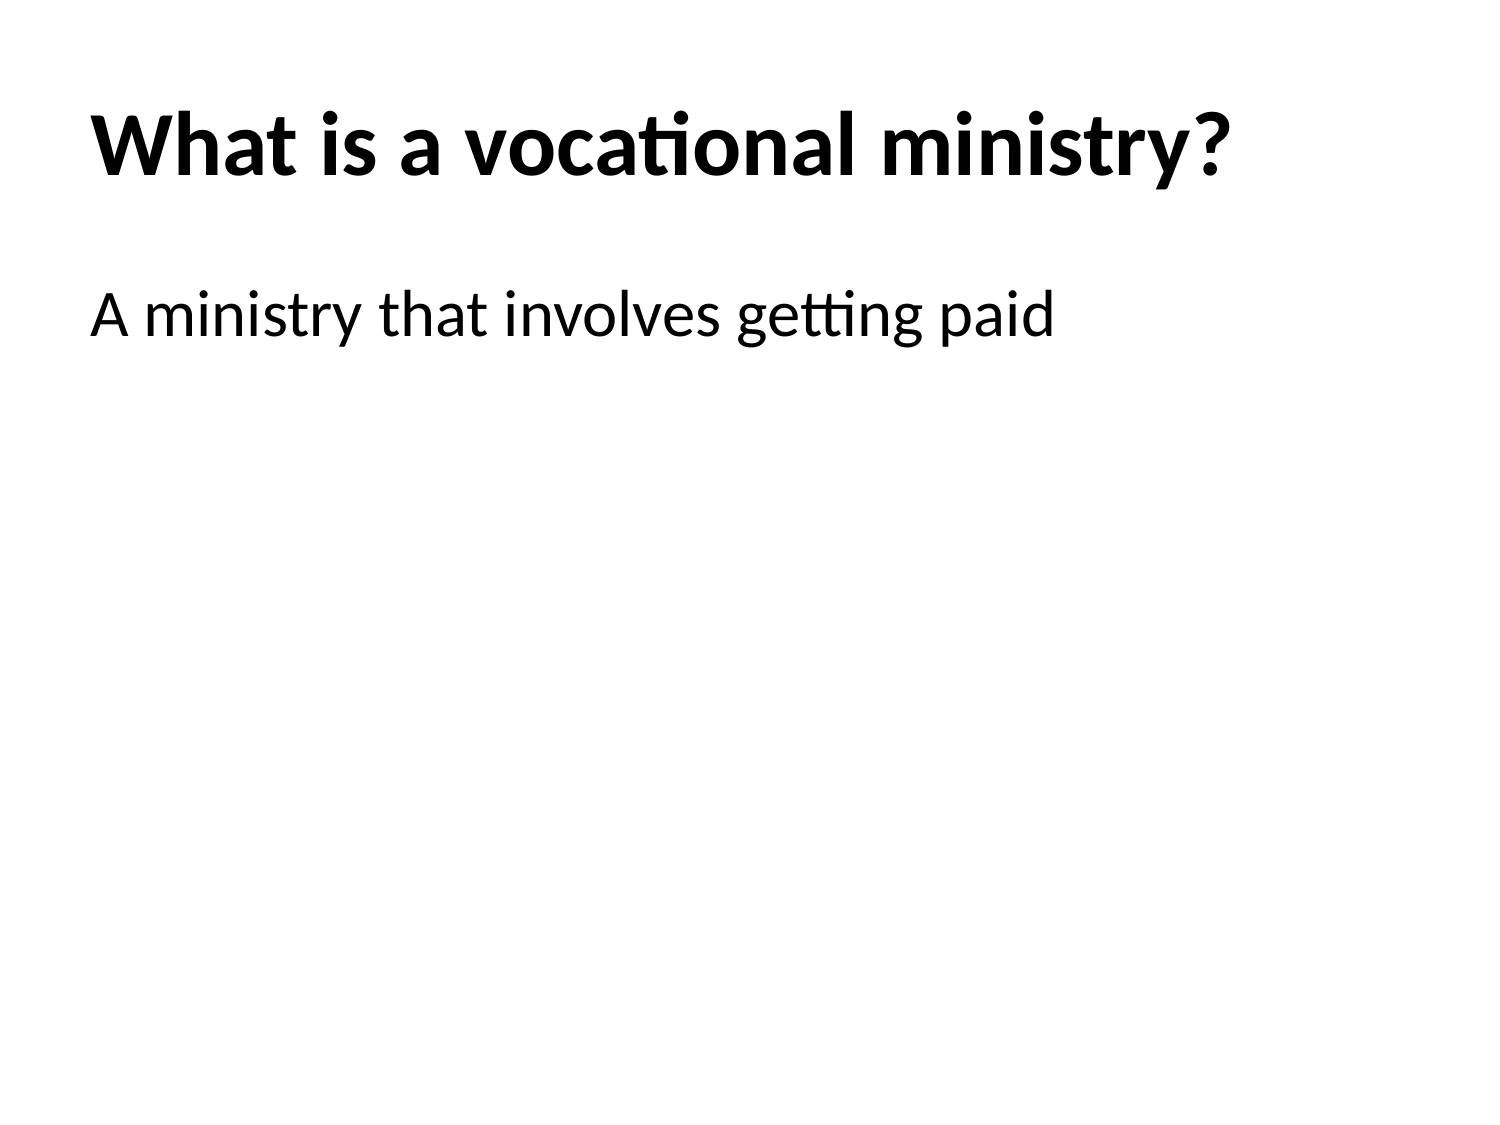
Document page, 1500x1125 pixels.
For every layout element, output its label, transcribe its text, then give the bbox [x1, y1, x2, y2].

title What is a vocational ministry? [75, 45, 1425, 233]
list A ministry that involves getting paid [75, 262, 1425, 1005]
